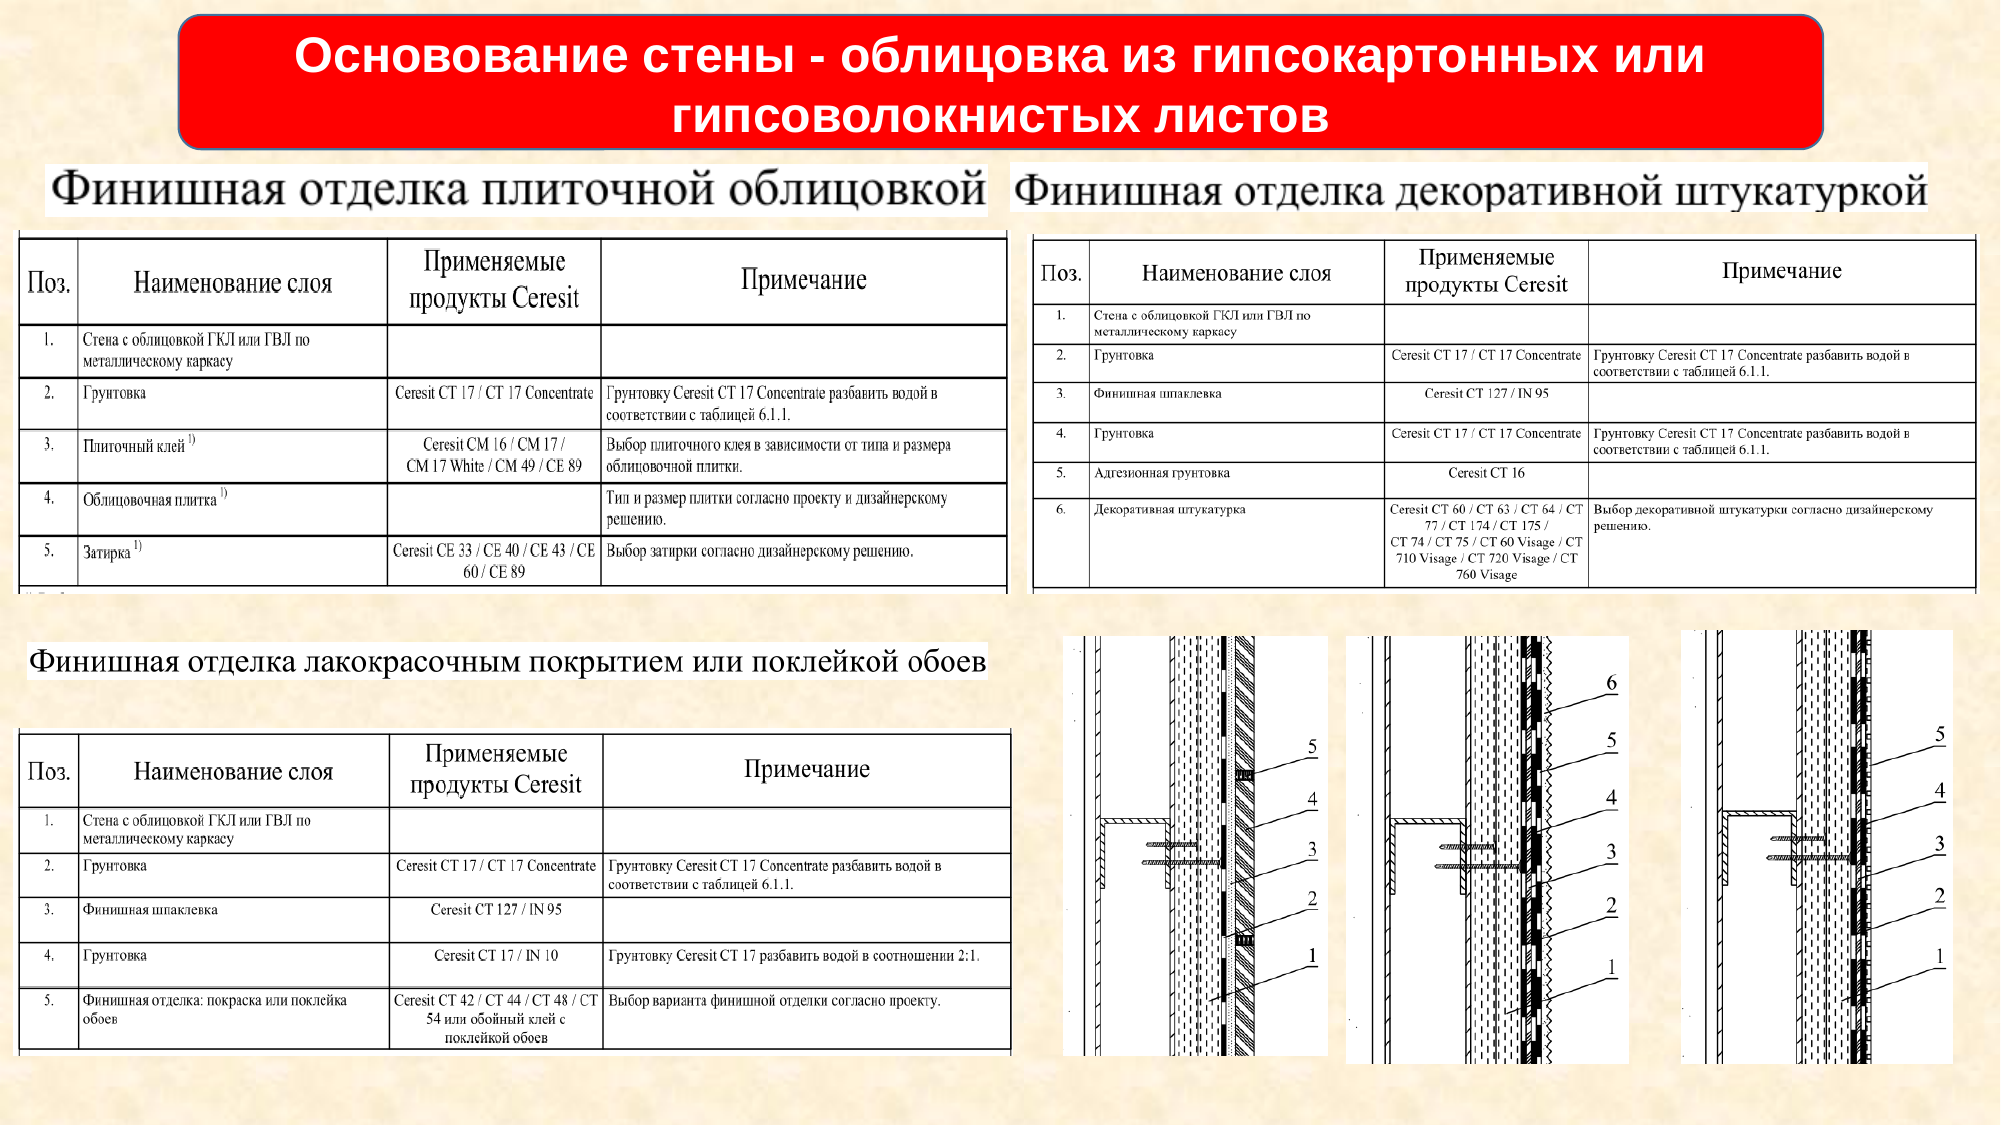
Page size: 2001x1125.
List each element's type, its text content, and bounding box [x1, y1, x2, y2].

picture [0, 0, 2001, 1125]
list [45, 164, 988, 217]
text_box Основование стены - облицовка из гипсокартонных или гипсоволокнистых листов [177, 13, 1825, 151]
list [1063, 636, 1328, 1056]
title Основание стены - облицовка из гипсокартонных или гипсоволокнистых листов [137, 15, 1863, 152]
